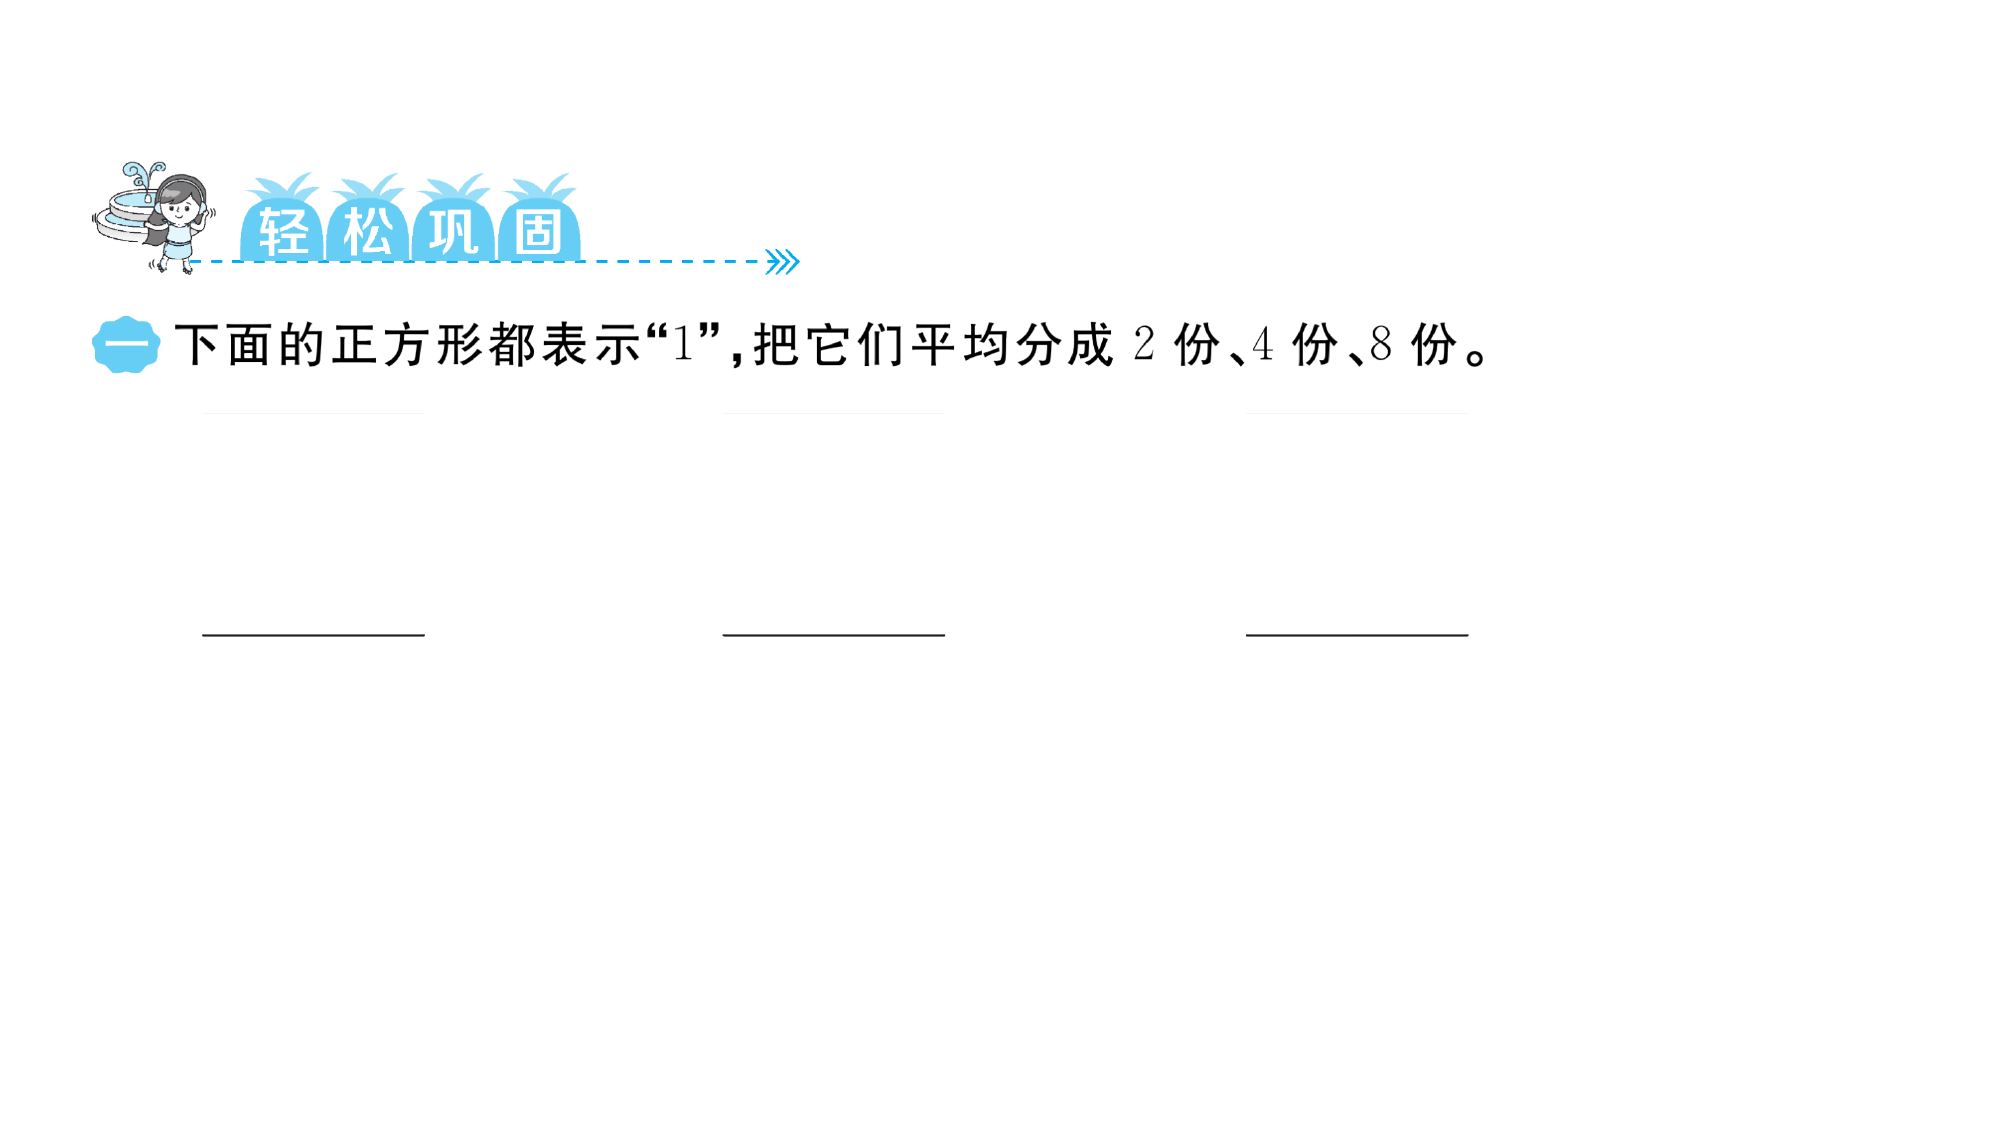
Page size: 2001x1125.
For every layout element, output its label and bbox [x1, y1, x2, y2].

picture [88, 118, 1979, 658]
